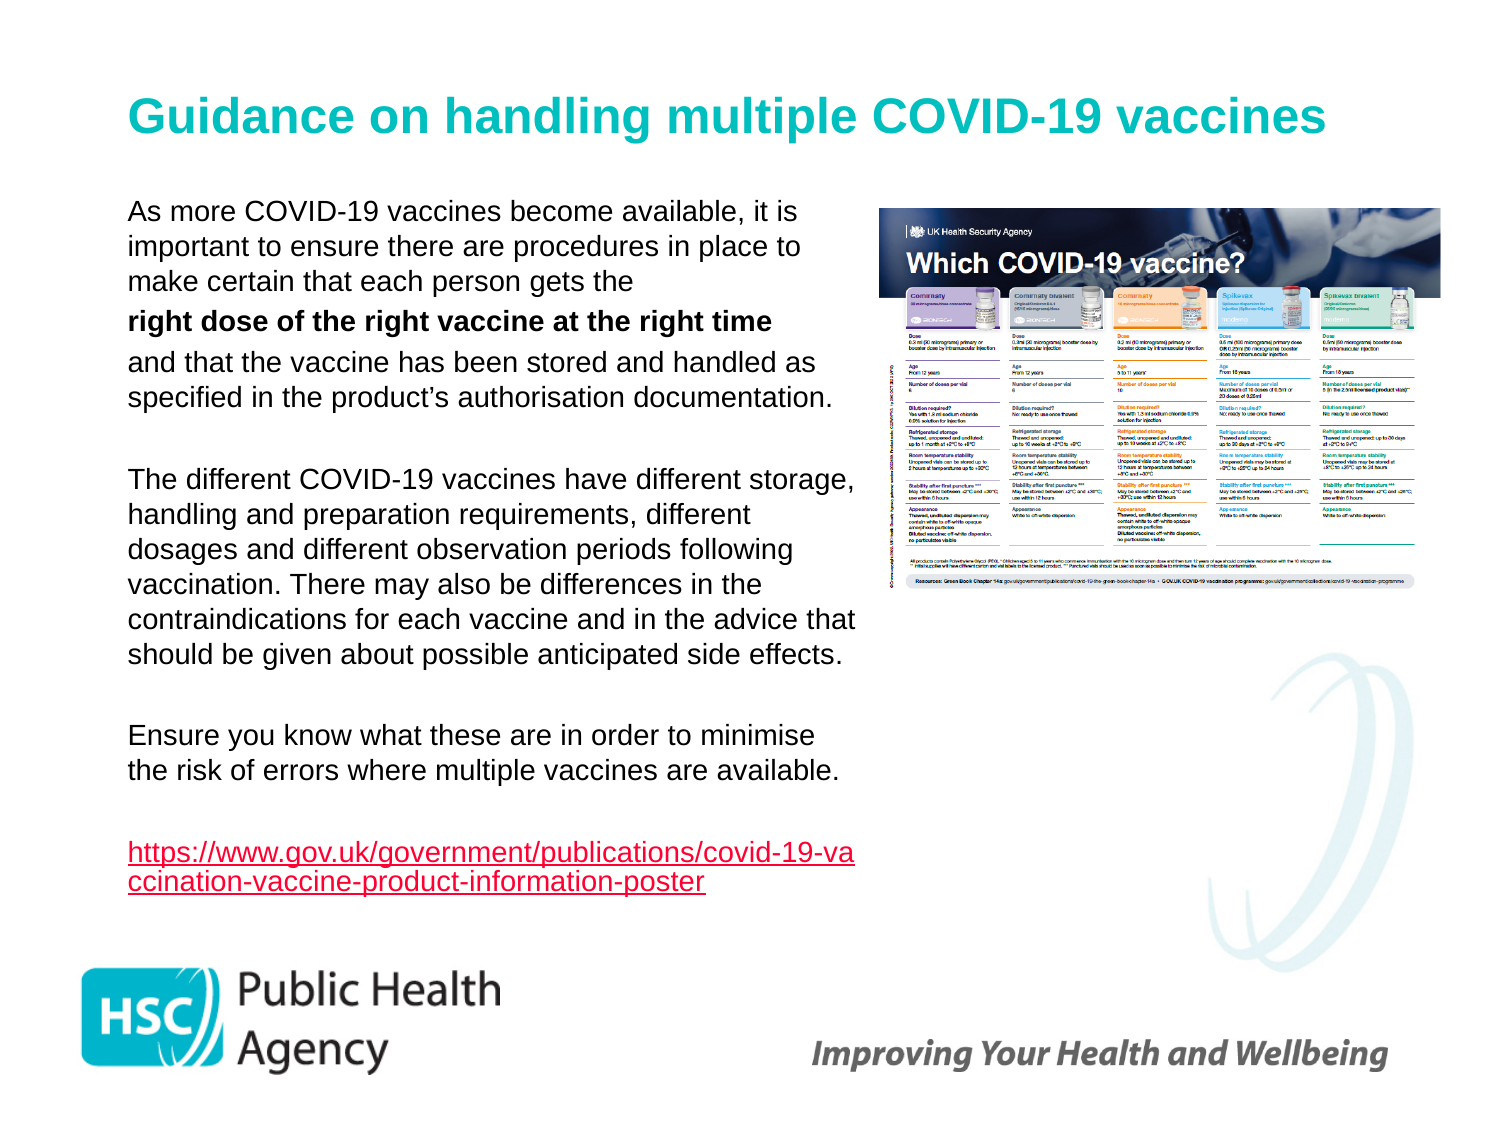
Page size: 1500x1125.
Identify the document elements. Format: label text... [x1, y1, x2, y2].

picture [1187, 649, 1417, 978]
picture [879, 207, 1442, 602]
picture [75, 962, 500, 1075]
title Guidance on handling multiple COVID-19 vaccines [112, 54, 1438, 173]
picture [812, 1039, 1388, 1072]
list As more COVID-19 vaccines become available, it is important to ensure there are procedures in place to make certain that each person gets the right dose of the right vaccine at the right time and that the vaccine has been stored and handled as specified in the product’s authorisation documentation. The different COVID-19 vaccines have different storage, handling and preparation requirements, different dosages and different observation periods following vaccination. There may also be differences in the contraindications for each vaccine and in the advice that should be given about possible anticipated side effects. Ensure you know what these are in order to minimise the risk of errors where multiple vaccines are available. https://www.gov.uk/government/publications/covid-19-vaccination-vaccine-product-information-poster [112, 184, 880, 953]
